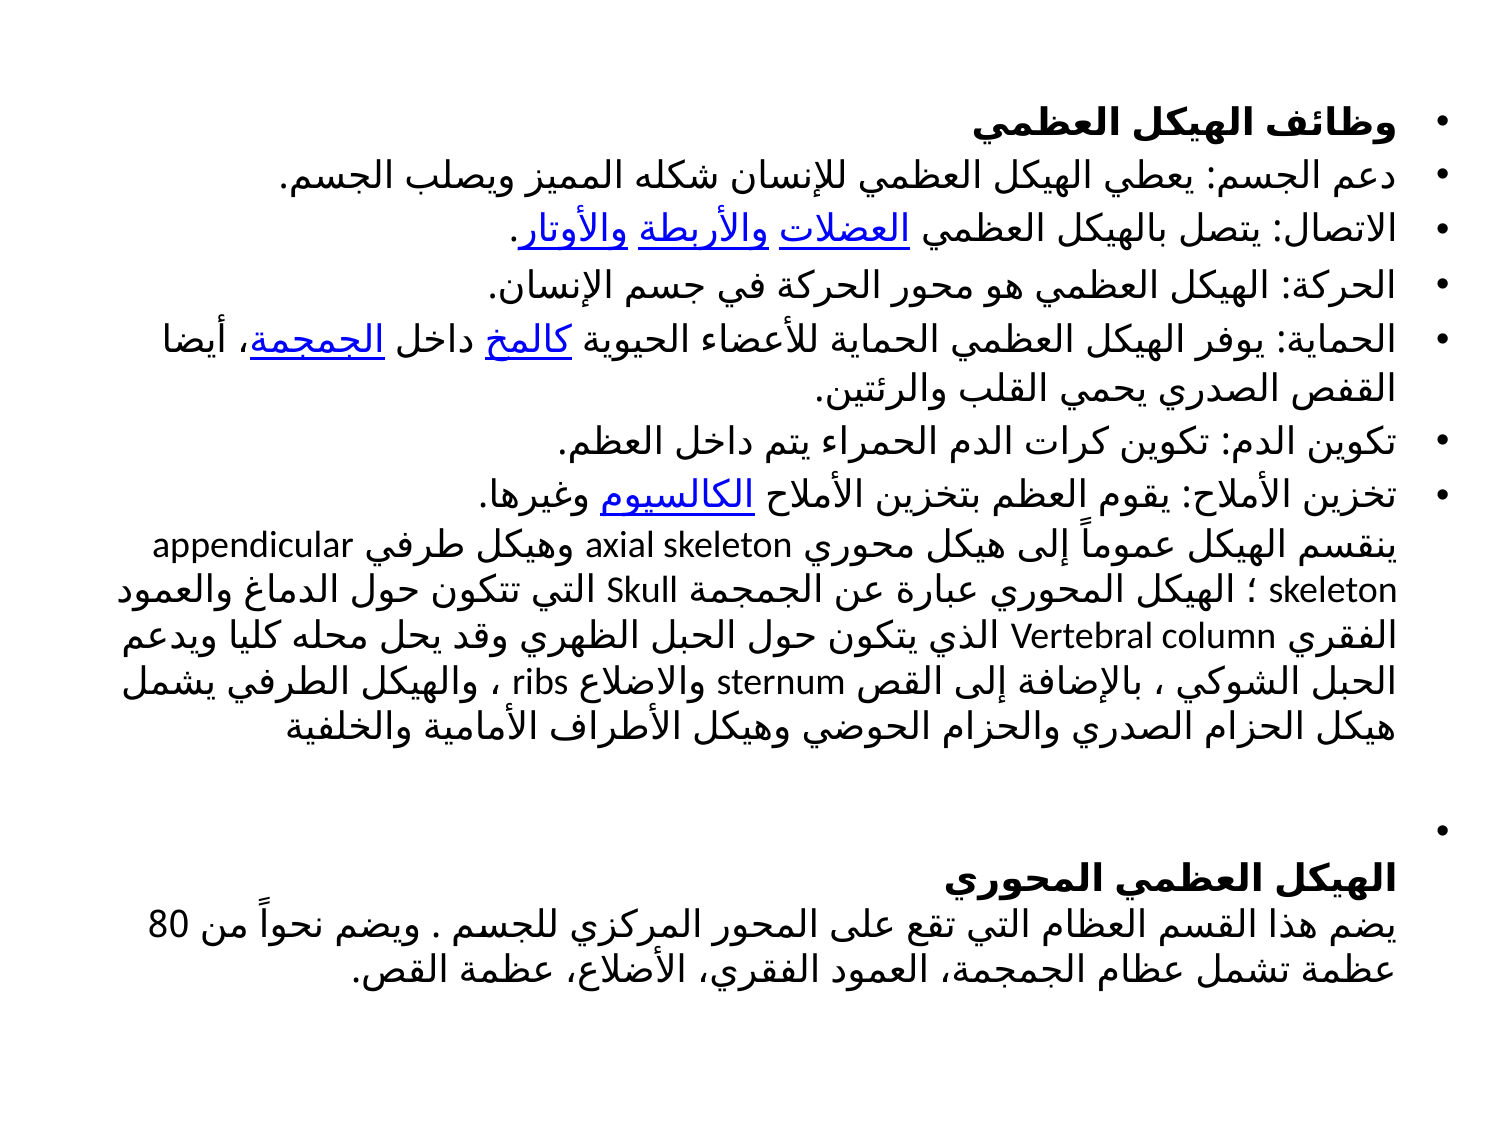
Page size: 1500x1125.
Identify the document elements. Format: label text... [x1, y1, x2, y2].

list وظائف الهيكل العظمي دعم الجسم: يعطي الهيكل العظمي للإنسان شكله المميز ويصلب الجسم. الاتصال: يتصل بالهيكل العظمي العضلات والأربطة والأوتار. الحركة: الهيكل العظمي هو محور الحركة في جسم الإنسان. الحماية: يوفر الهيكل العظمي الحماية للأعضاء الحيوية كالمخ داخل الجمجمة، أيضا القفص الصدري يحمي القلب والرئتين. تكوين الدم: تكوين كرات الدم الحمراء يتم داخل العظم. تخزين الأملاح: يقوم العظم بتخزين الأملاح الكالسيوم وغيرها. ينقسم الهيكل عموماً إلى هيكل محوري axial skeleton وهيكل طرفي appendicular skeleton ؛ الهيكل المحوري عبارة عن الجمجمة Skull التي تتكون حول الدماغ والعمود الفقري Vertebral column الذي يتكون حول الحبل الظهري وقد يحل محله كليا ويدعم الحبل الشوكي ، بالإضافة إلى القص sternum والاضلاع ribs ، والهيكل الطرفي يشمل هيكل الحزام الصدري والحزام الحوضي وهيكل الأطراف الأمامية والخلفية الهيكل العظمي المحوري يضم هذا القسم العظام التي تقع على المحور المركزي للجسم . ويضم نحواً من 80 عظمة تشمل عظام الجمجمة، العمود الفقري، الأضلاع، عظمة القص. [53, 90, 1459, 1071]
